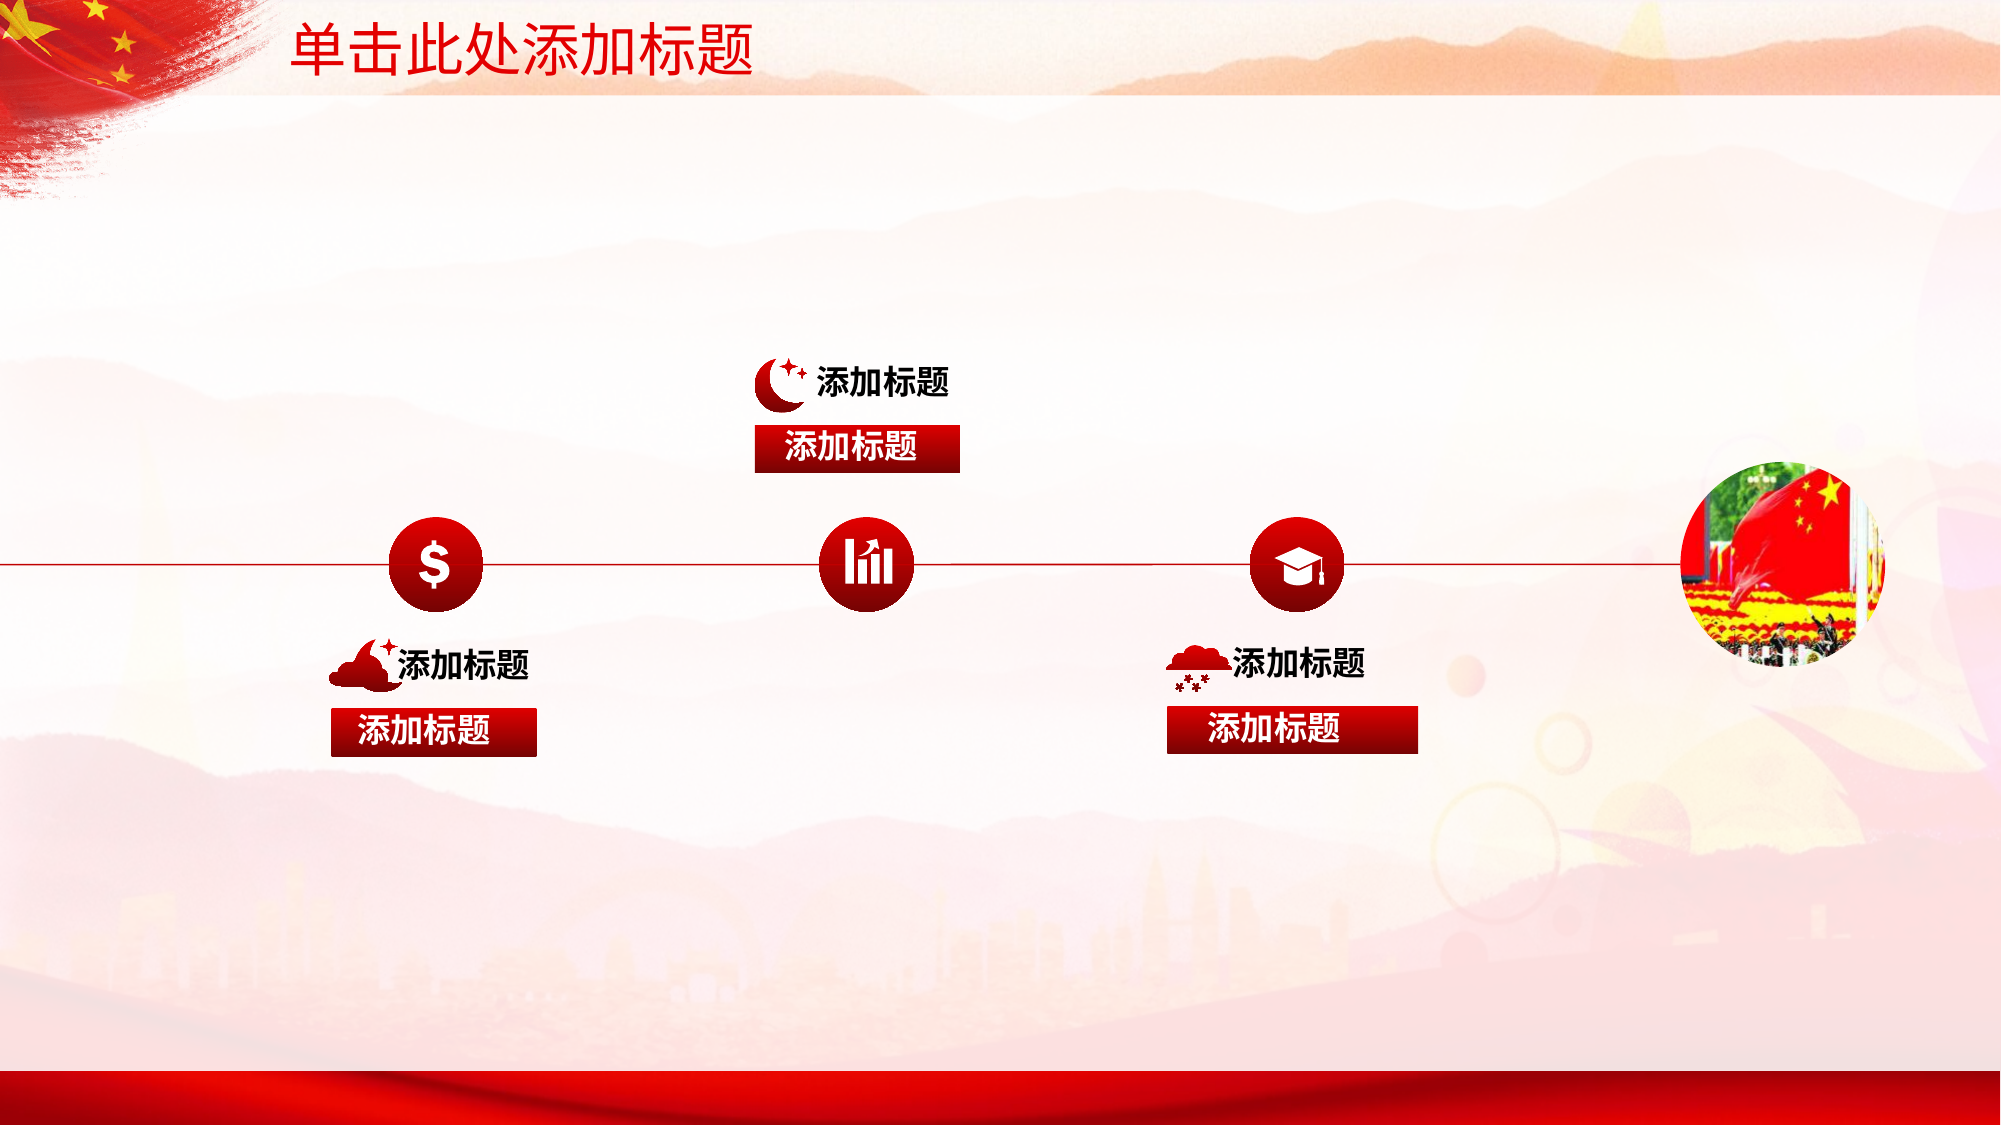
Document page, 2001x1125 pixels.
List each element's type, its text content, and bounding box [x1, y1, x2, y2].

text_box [331, 637, 546, 760]
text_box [754, 353, 965, 476]
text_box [1167, 634, 1419, 758]
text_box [0, 461, 1886, 667]
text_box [1274, 547, 1325, 586]
text_box 单击此处添加标题 [325, 5, 800, 91]
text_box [845, 538, 893, 584]
picture [0, 0, 2001, 1125]
text_box [0, 94, 2000, 1072]
